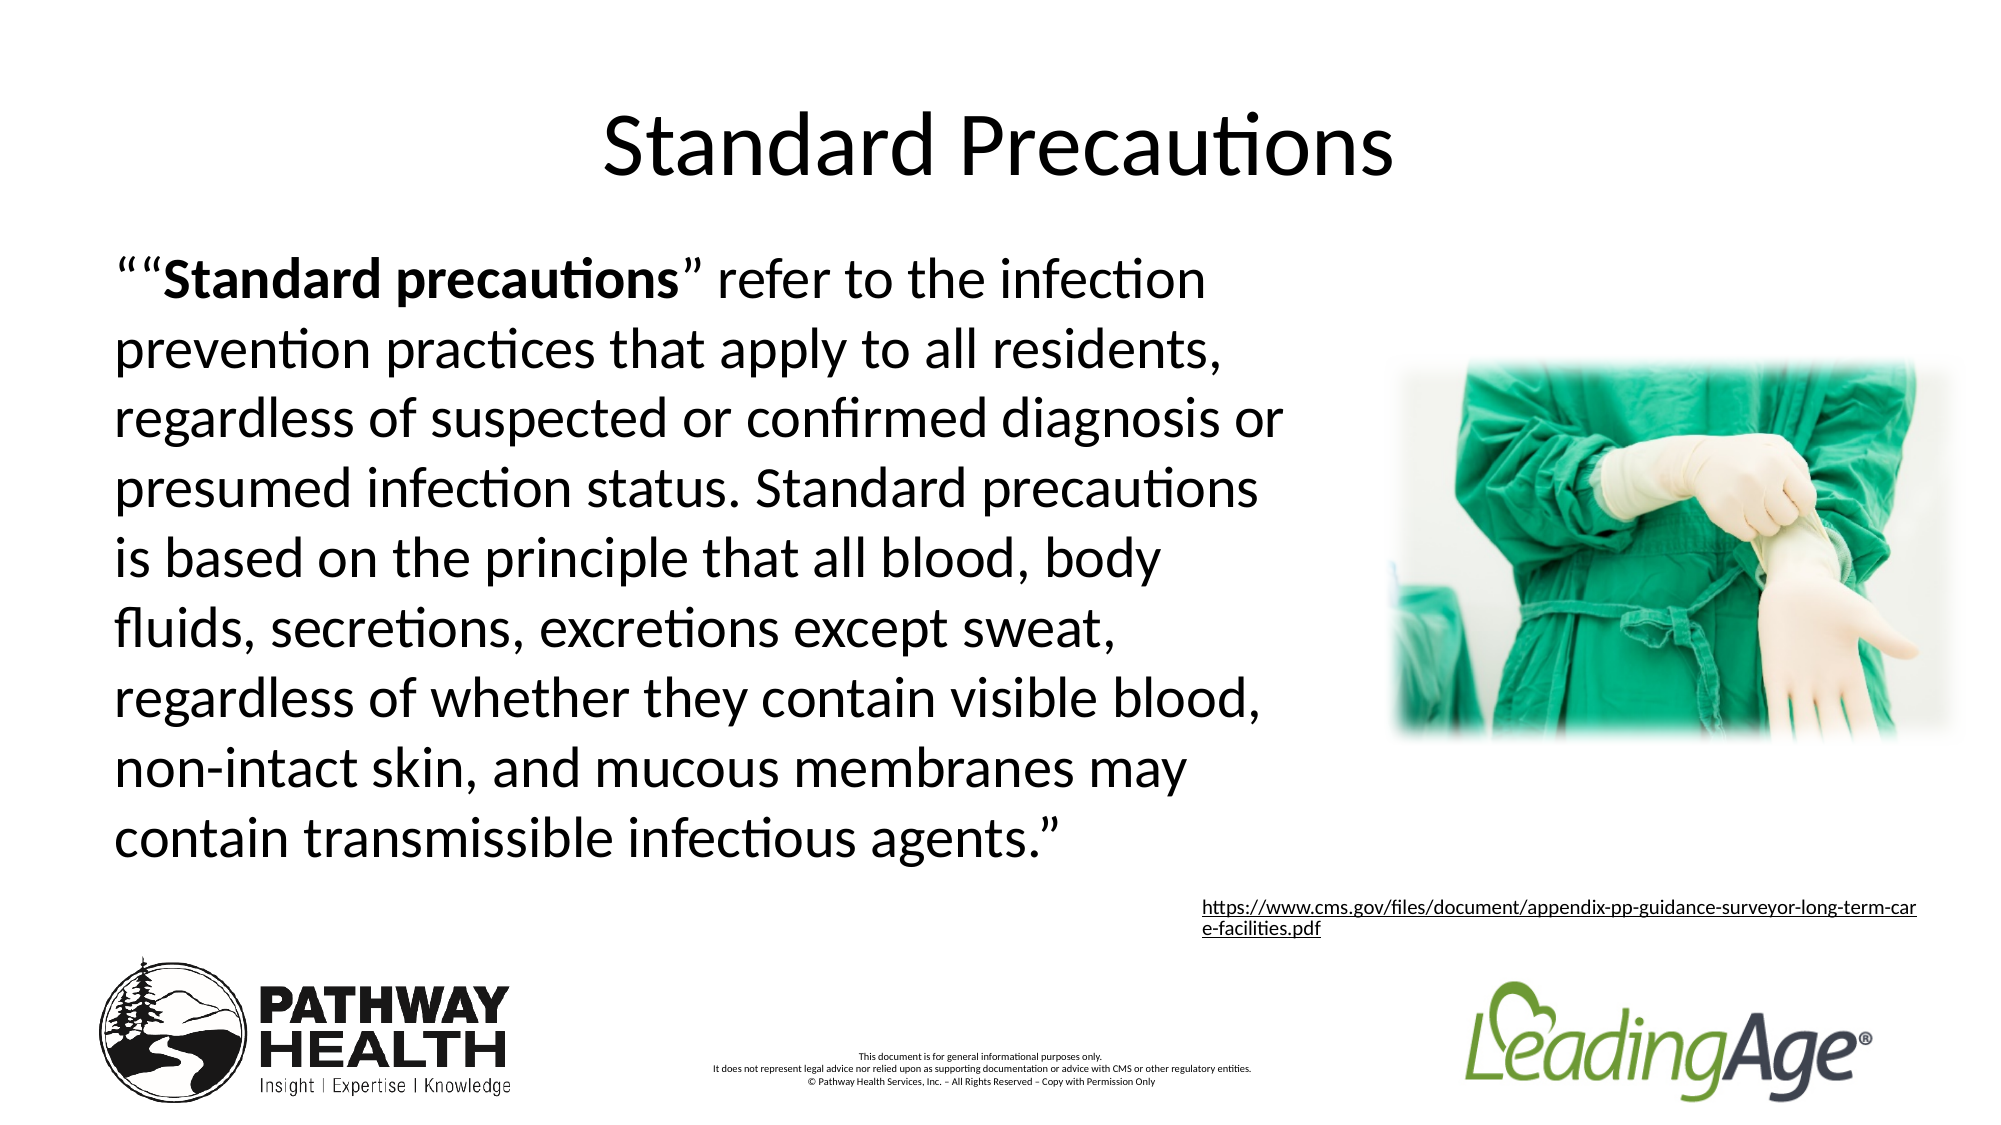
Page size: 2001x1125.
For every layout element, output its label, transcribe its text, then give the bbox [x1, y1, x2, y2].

picture [99, 956, 510, 1103]
list ““Standard precautions” refer to the infection prevention practices that apply to all residents, regardless of suspected or confirmed diagnosis or presumed infection status. Standard precautions is based on the principle that all blood, body fluids, secretions, excretions except sweat, regardless of whether they contain visible blood, non-intact skin, and mucous membranes may contain transmissible infectious agents.” [99, 232, 1313, 953]
picture [1450, 969, 1883, 1116]
text_box https://www.cms.gov/files/document/appendix-pp-guidance-surveyor-long-term-care-facilities.pdf [1187, 886, 1938, 952]
title Standard Precautions [99, 45, 1900, 233]
picture [1382, 353, 1968, 747]
